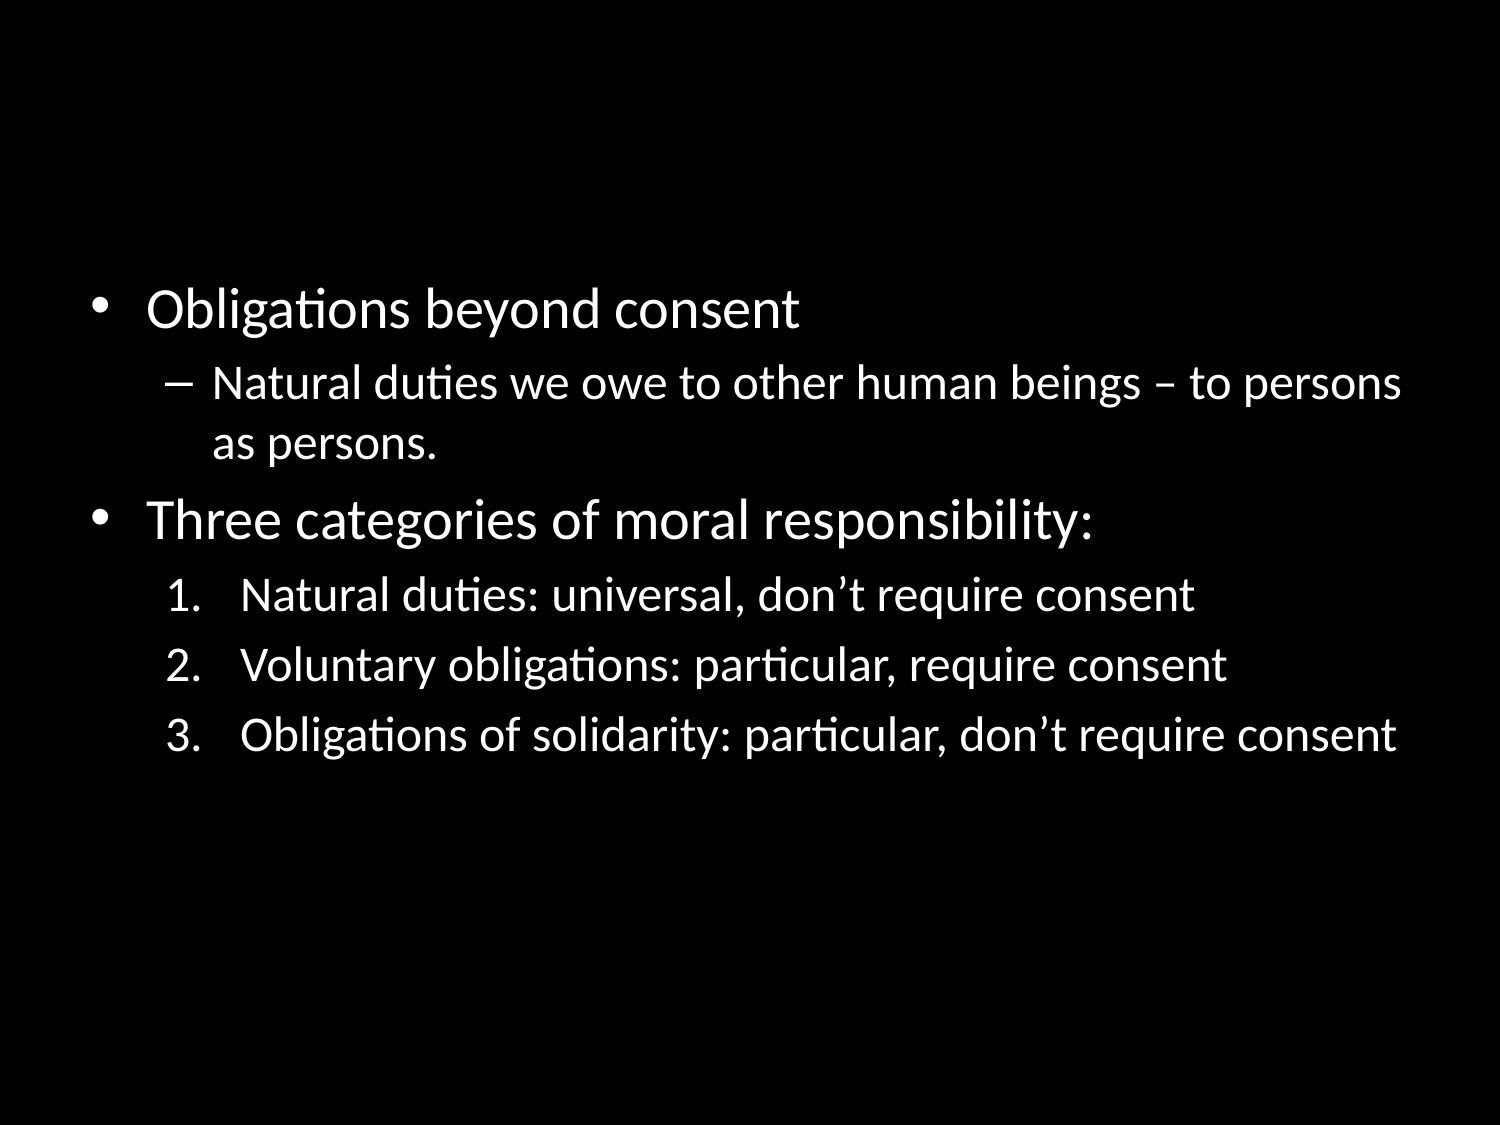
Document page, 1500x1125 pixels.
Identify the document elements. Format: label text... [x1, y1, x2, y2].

list Obligations beyond consent Natural duties we owe to other human beings – to persons as persons. Three categories of moral responsibility: Natural duties: universal, don’t require consent Voluntary obligations: particular, require consent Obligations of solidarity: particular, don’t require consent [75, 262, 1425, 1005]
